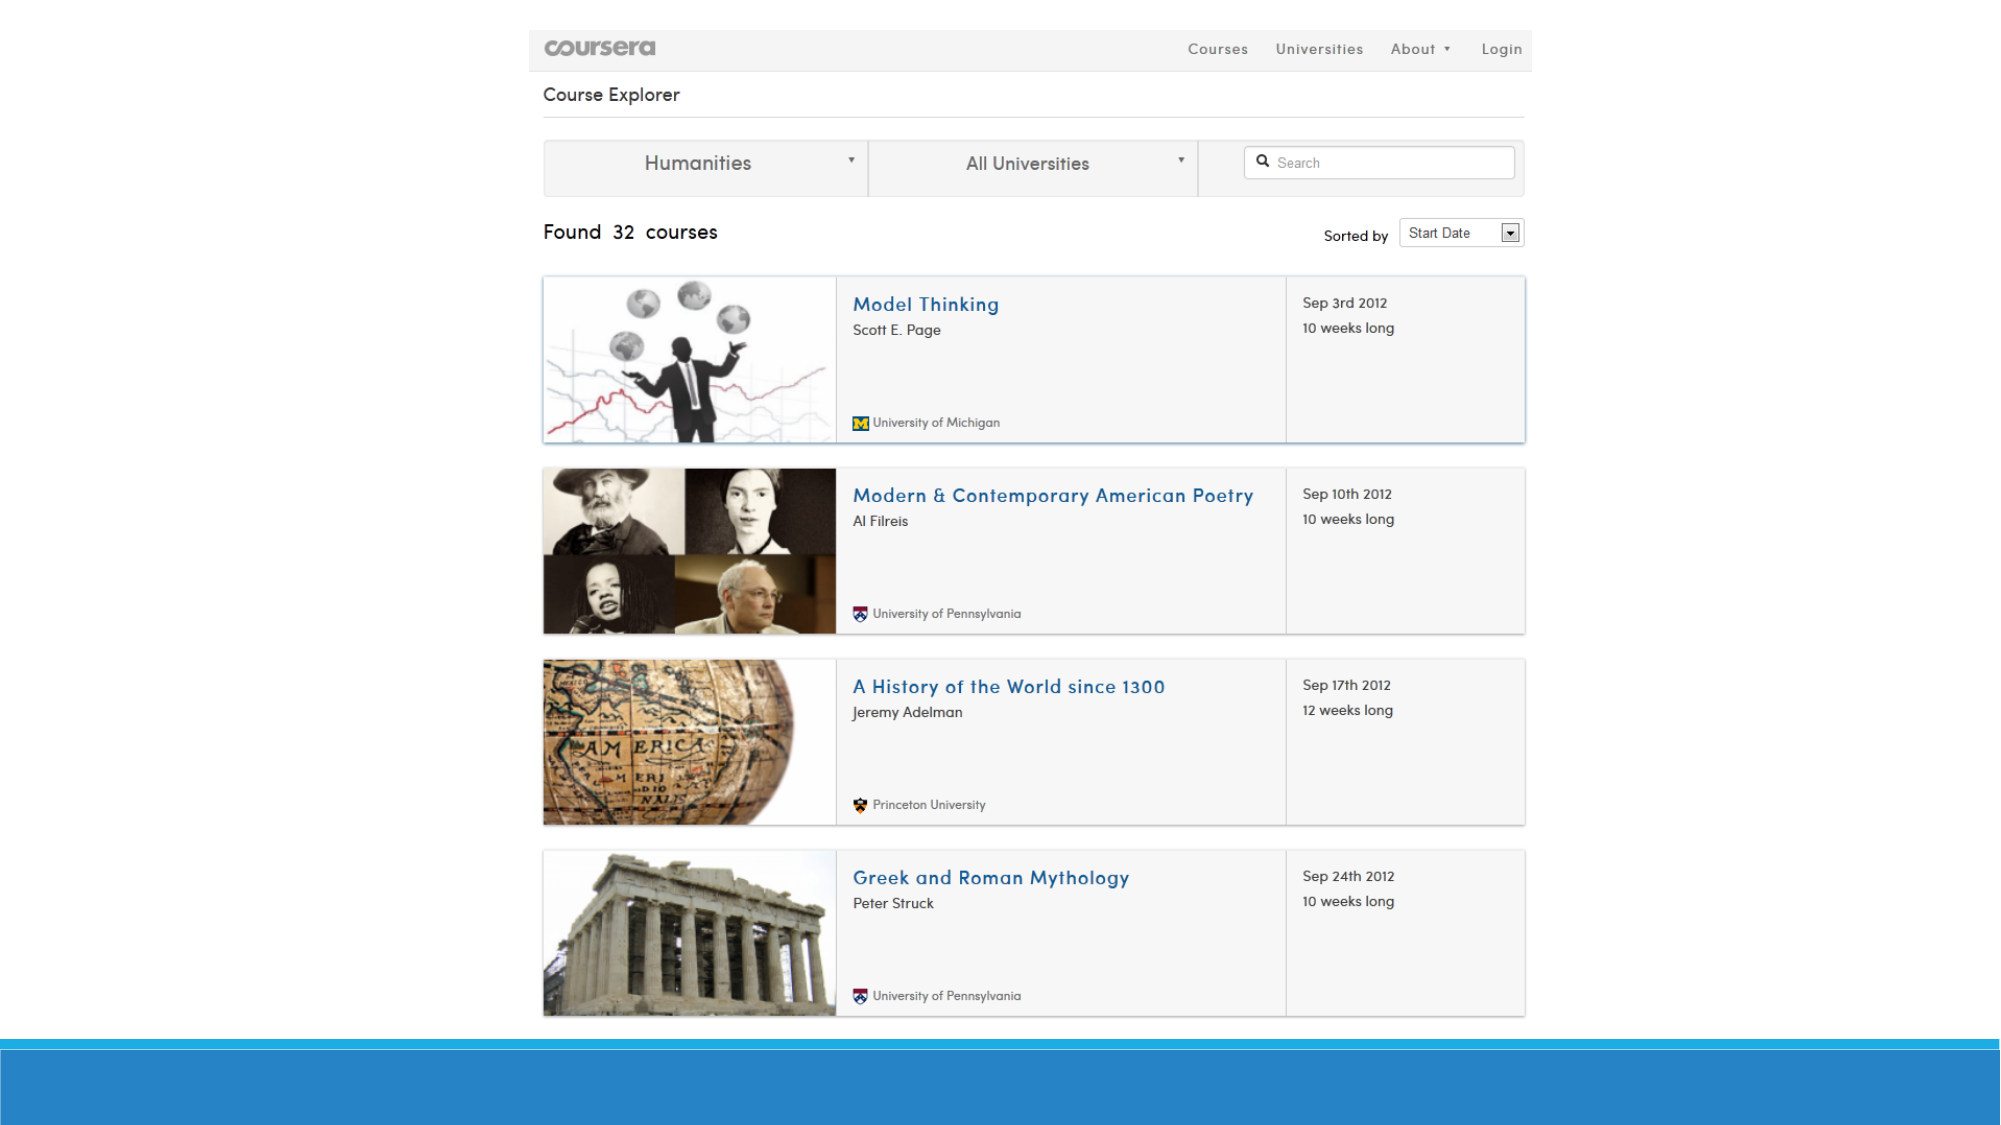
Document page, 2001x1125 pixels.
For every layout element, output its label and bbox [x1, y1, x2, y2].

picture [529, 30, 1533, 1020]
